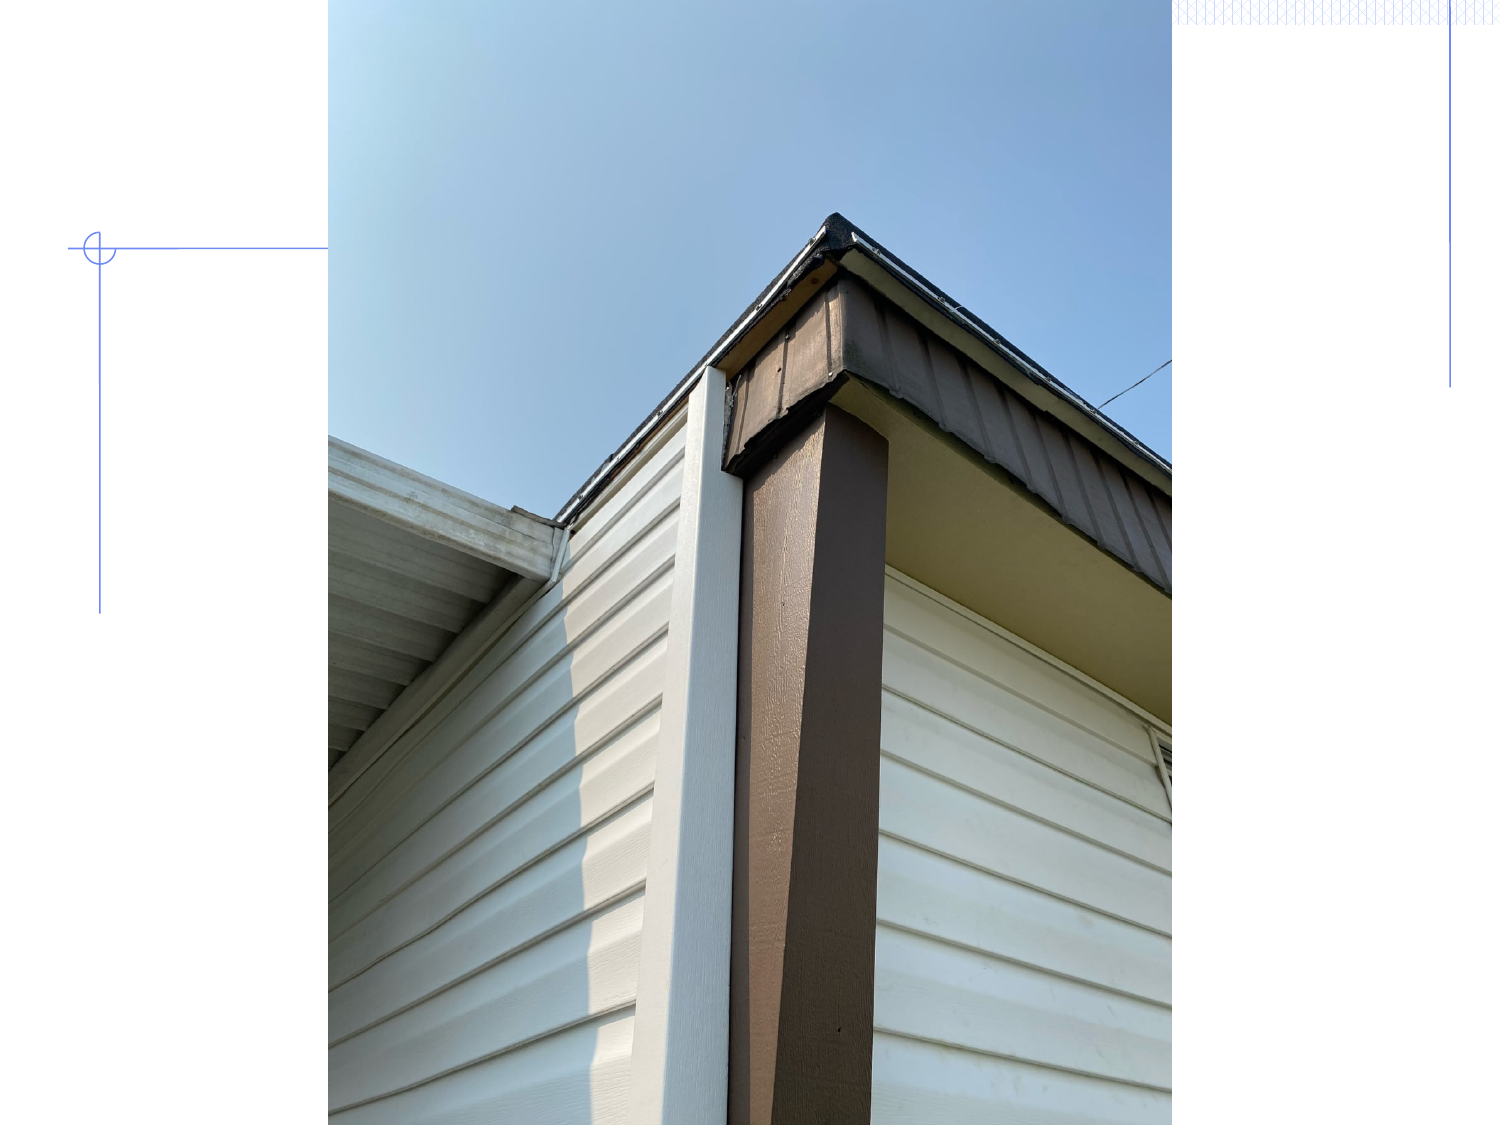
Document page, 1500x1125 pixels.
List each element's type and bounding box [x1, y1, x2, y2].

picture [328, 0, 1172, 1125]
